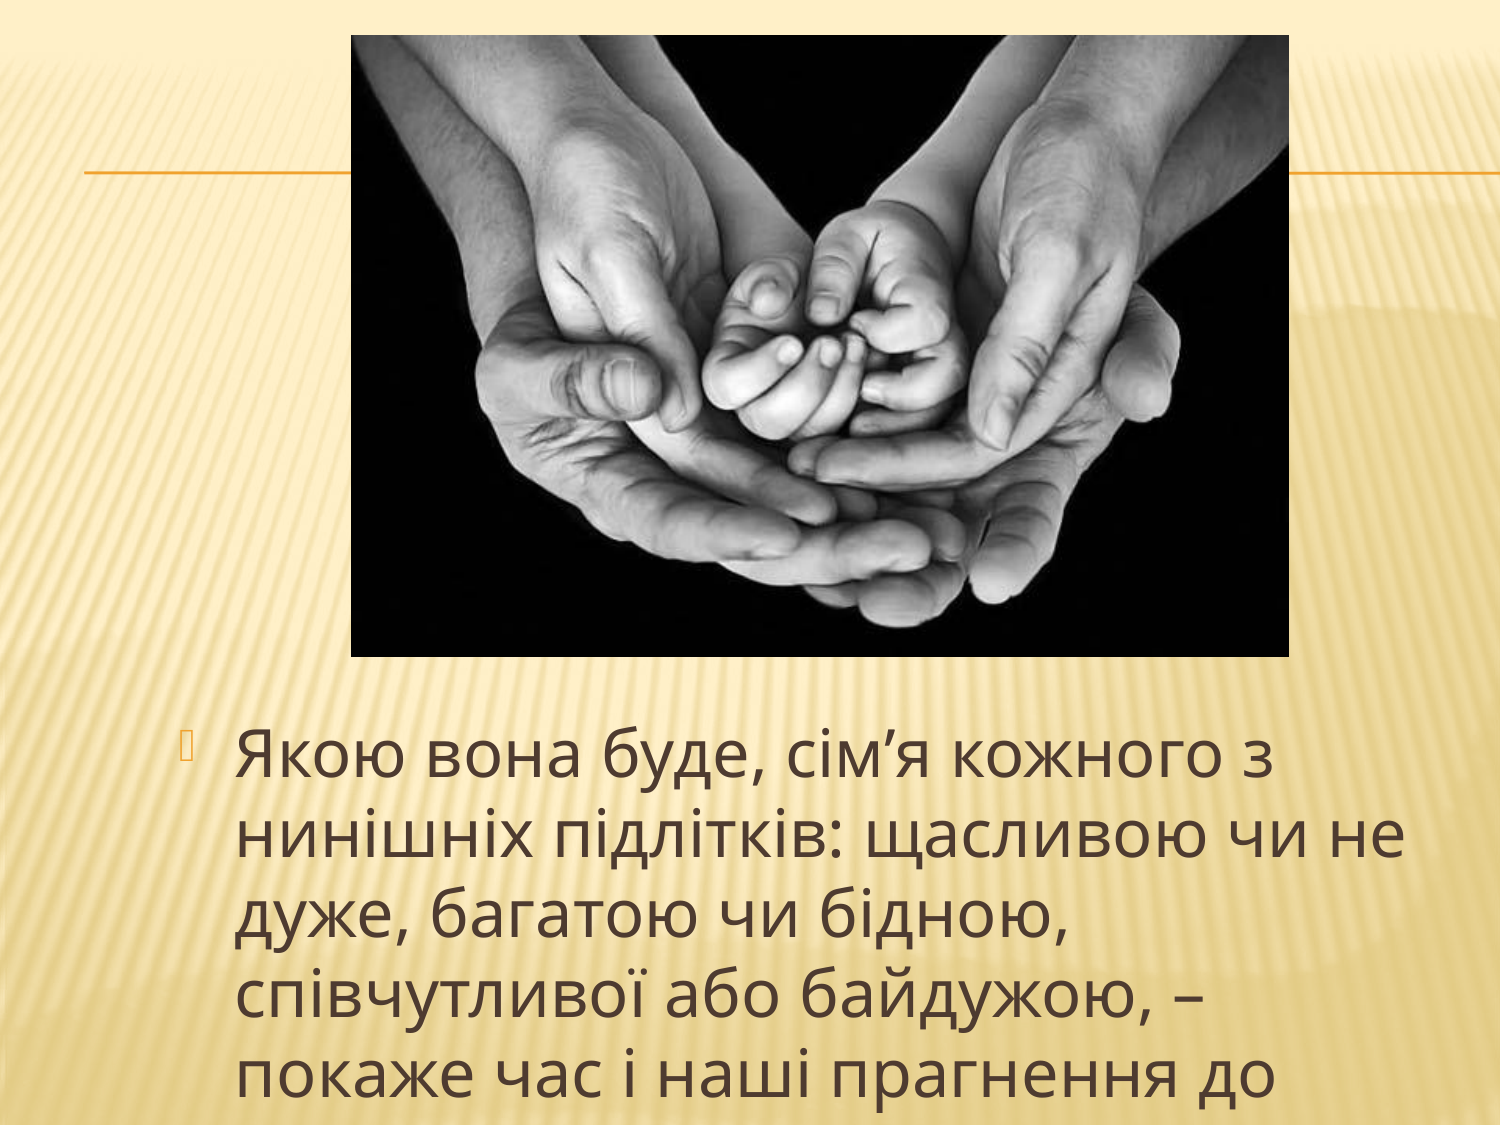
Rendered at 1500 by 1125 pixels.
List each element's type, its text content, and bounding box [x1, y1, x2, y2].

list Якою вона буде, сім’я кожного з нинішніх підлітків: щасливою чи не дуже, багатою чи бідною, співчутливої ​​або байдужою, – покаже час і наші прагнення до розуміння її вічних цінностей. [164, 703, 1439, 1125]
picture [351, 34, 1290, 658]
